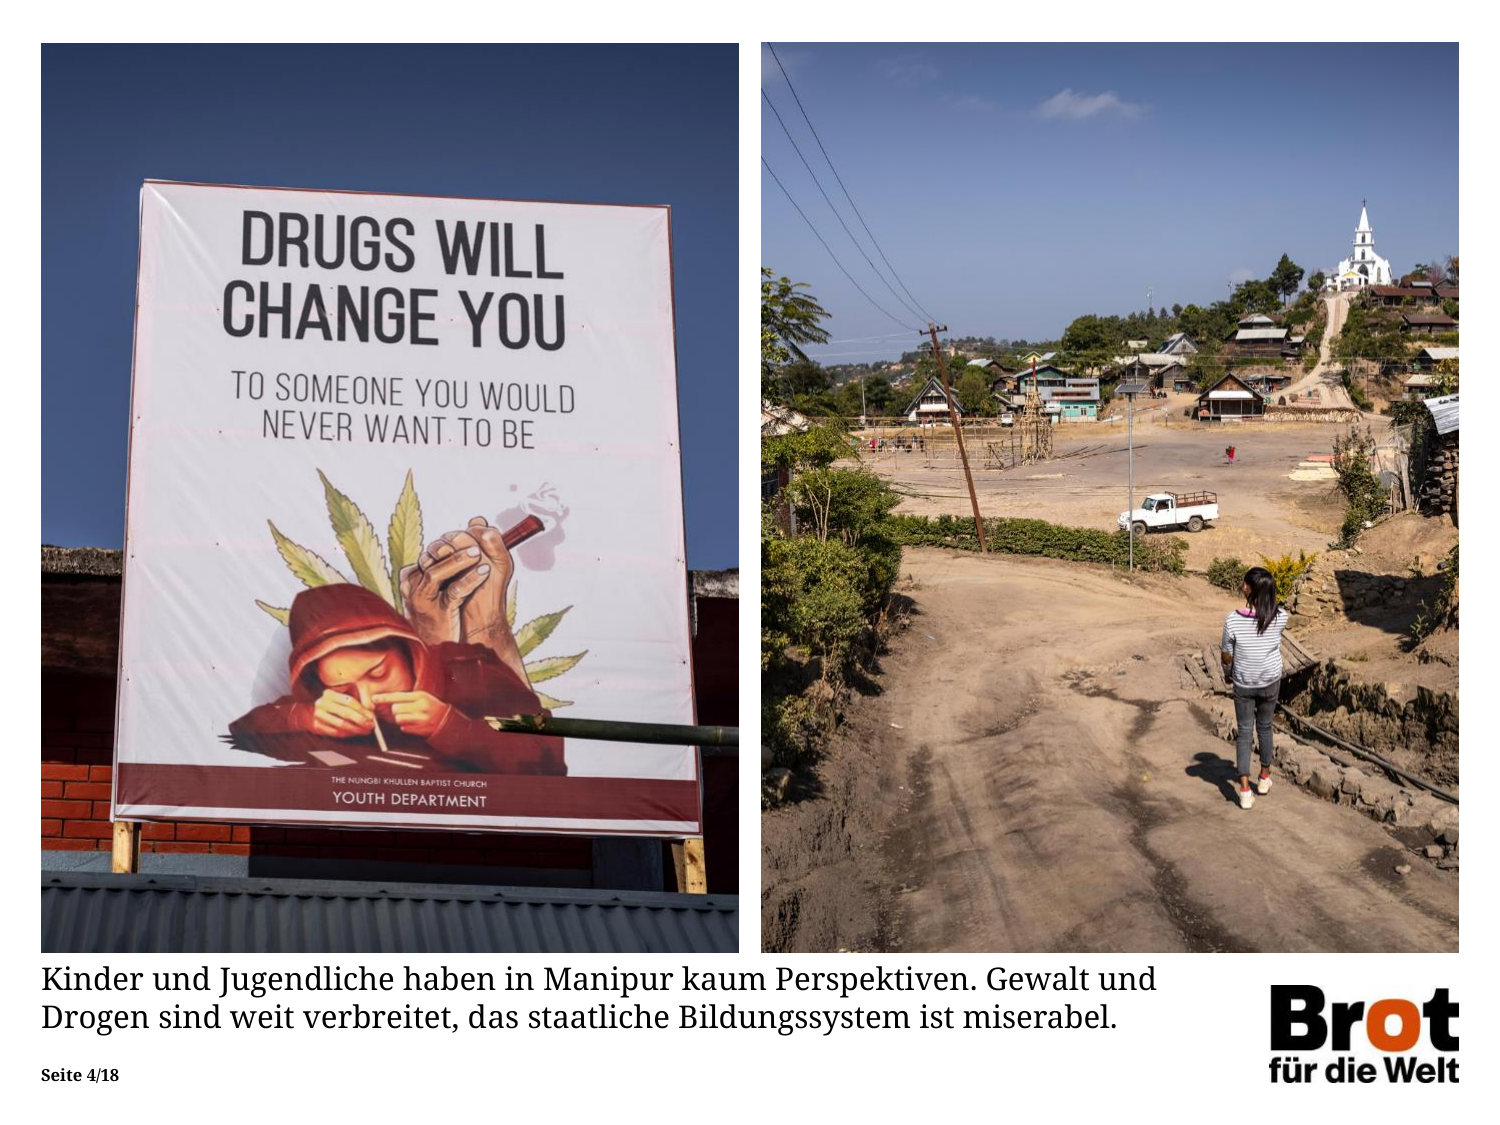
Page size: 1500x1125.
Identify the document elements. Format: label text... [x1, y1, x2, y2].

picture [40, 43, 739, 953]
picture [1269, 985, 1459, 1083]
picture [761, 42, 1460, 953]
text_box Kinder und Jugendliche haben in Manipur kaum Perspektiven. Gewalt und Drogen sind weit verbreitet, das staatliche Bildungssystem ist miserabel. [41, 952, 1187, 1042]
